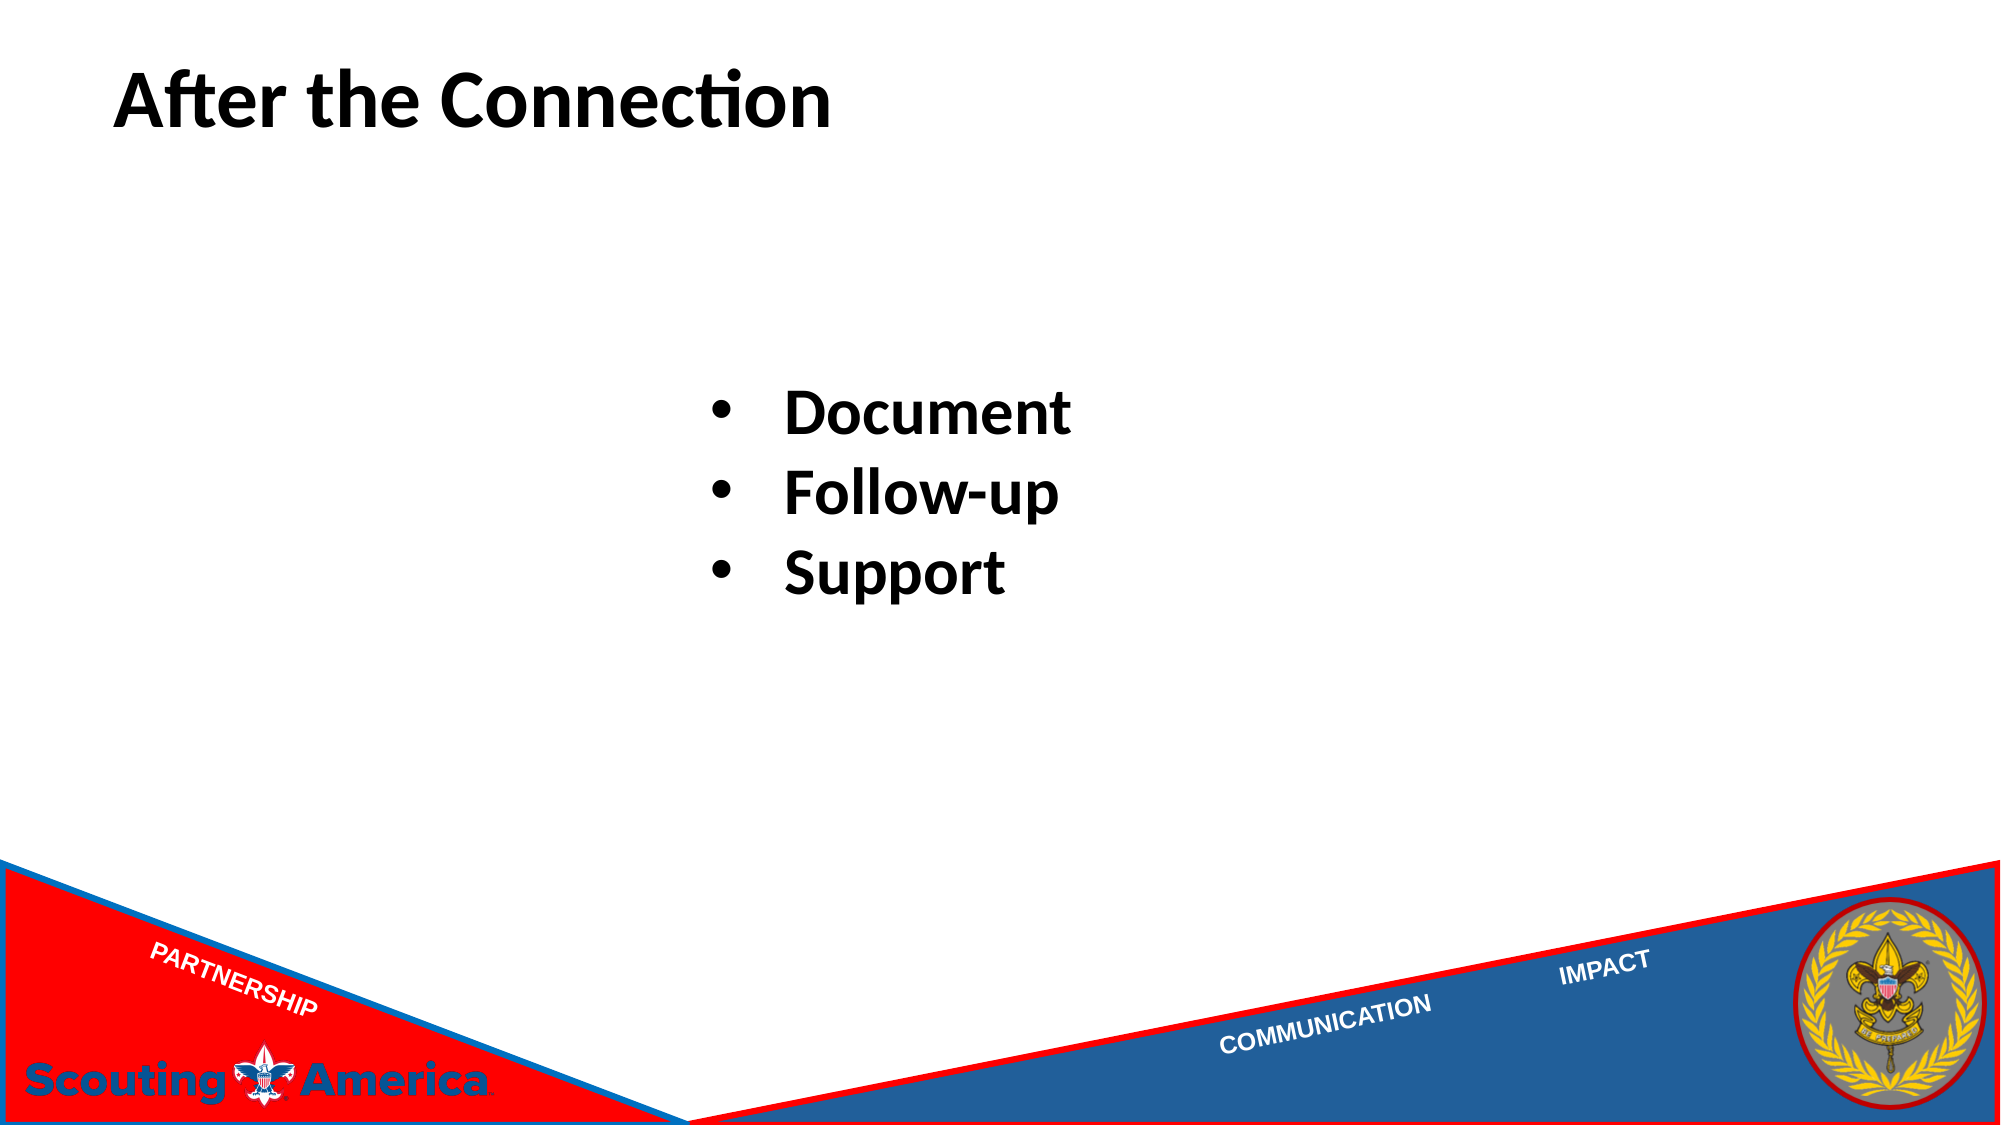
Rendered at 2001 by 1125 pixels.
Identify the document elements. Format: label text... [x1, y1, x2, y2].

picture [1793, 897, 1987, 1110]
picture [25, 1039, 495, 1109]
text_box After the Connection [98, 36, 1224, 152]
text_box Document Follow-up Support [695, 360, 1305, 616]
